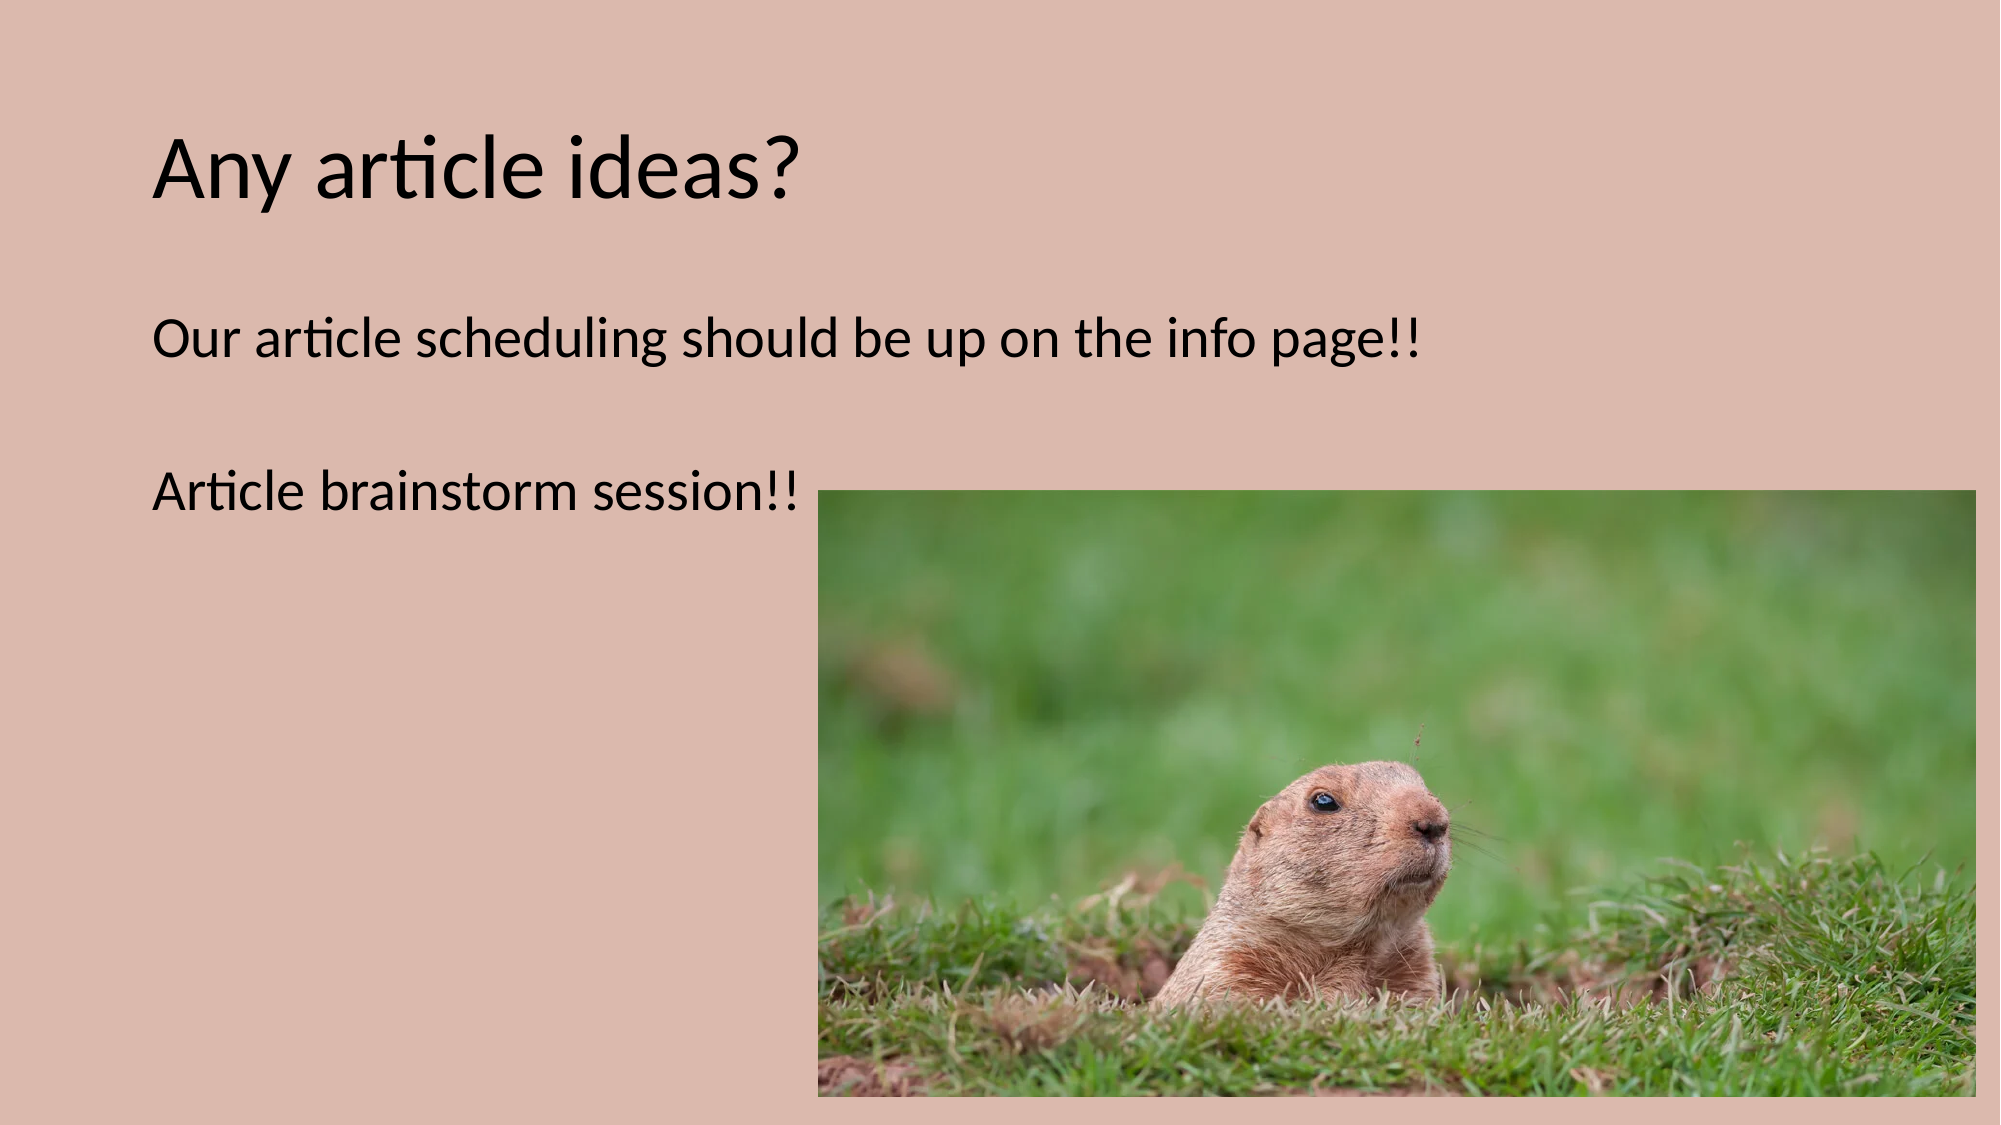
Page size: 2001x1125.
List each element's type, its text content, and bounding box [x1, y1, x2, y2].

list Our article scheduling should be up on the info page!! Article brainstorm session!! [137, 299, 1863, 1014]
title Any article ideas? [137, 59, 1863, 278]
picture [818, 490, 1976, 1097]
